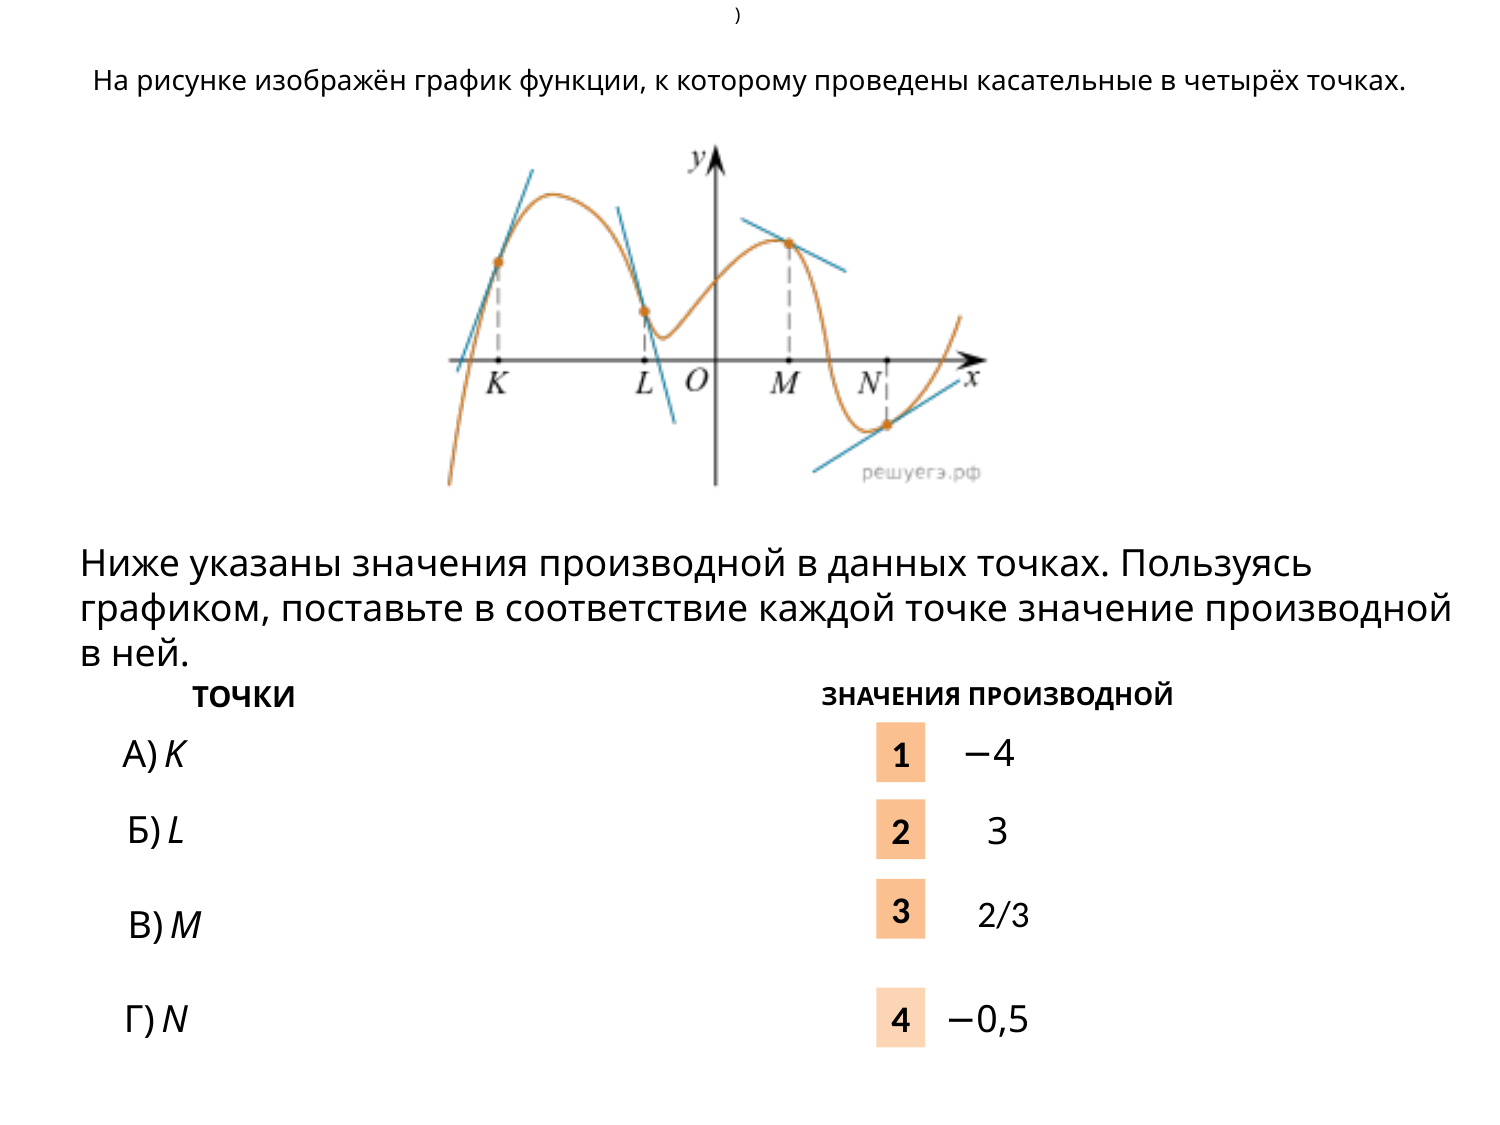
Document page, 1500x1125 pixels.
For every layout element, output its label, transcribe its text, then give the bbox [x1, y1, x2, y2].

text_box Ниже указаны значения производной в данных точках. Пользуясь графиком, поставьте в соответствие каждой точке значение производной в ней. [64, 531, 1471, 681]
title На рисунке изображён график функции, к которому проведены касательные в четырёх точках. [75, 45, 1425, 114]
text_box 3 [972, 799, 1024, 860]
text_box −4 [940, 721, 1030, 781]
text_box 3 [876, 878, 926, 939]
text_box ЗНАЧЕНИЯ ПРОИЗВОДНОЙ [806, 673, 1190, 718]
text_box Г) N [109, 987, 203, 1048]
text_box 2/3 [962, 882, 1045, 942]
text_box −0,5 [930, 987, 1045, 1048]
text_box ТОЧКИ [177, 670, 311, 721]
text_box В) M [113, 893, 217, 953]
picture [442, 136, 999, 496]
text_box 1 [876, 722, 926, 783]
text_box 4 [876, 987, 926, 1048]
text_box ) [719, 0, 781, 39]
text_box 2 [876, 799, 926, 860]
text_box А) K [107, 722, 200, 783]
text_box Б) L [111, 798, 201, 859]
